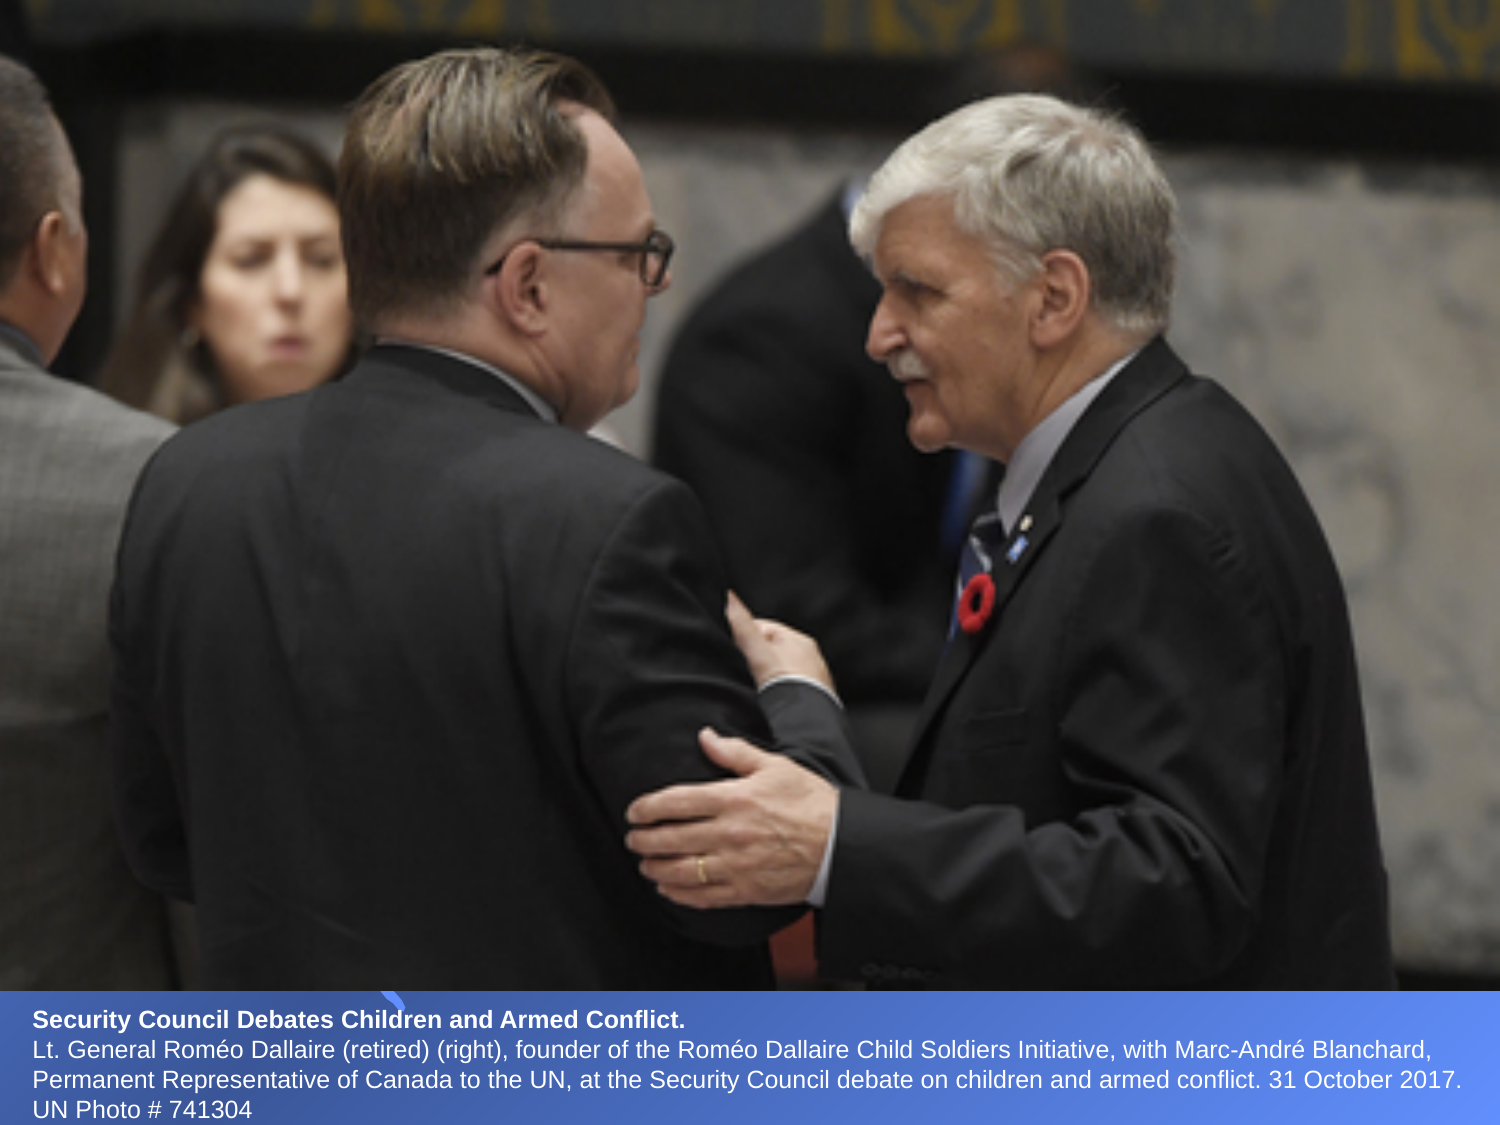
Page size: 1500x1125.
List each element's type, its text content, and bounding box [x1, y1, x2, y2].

text_box Security Council Debates Children and Armed Conflict. Lt. General Roméo Dallaire (retired) (right), founder of the Roméo Dallaire Child Soldiers Initiative, with Marc-André Blanchard, Permanent Representative of Canada to the UN, at the Security Council debate on children and armed conflict. 31 October 2017. UN Photo # 741304 [17, 998, 1500, 1125]
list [0, 0, 1500, 992]
